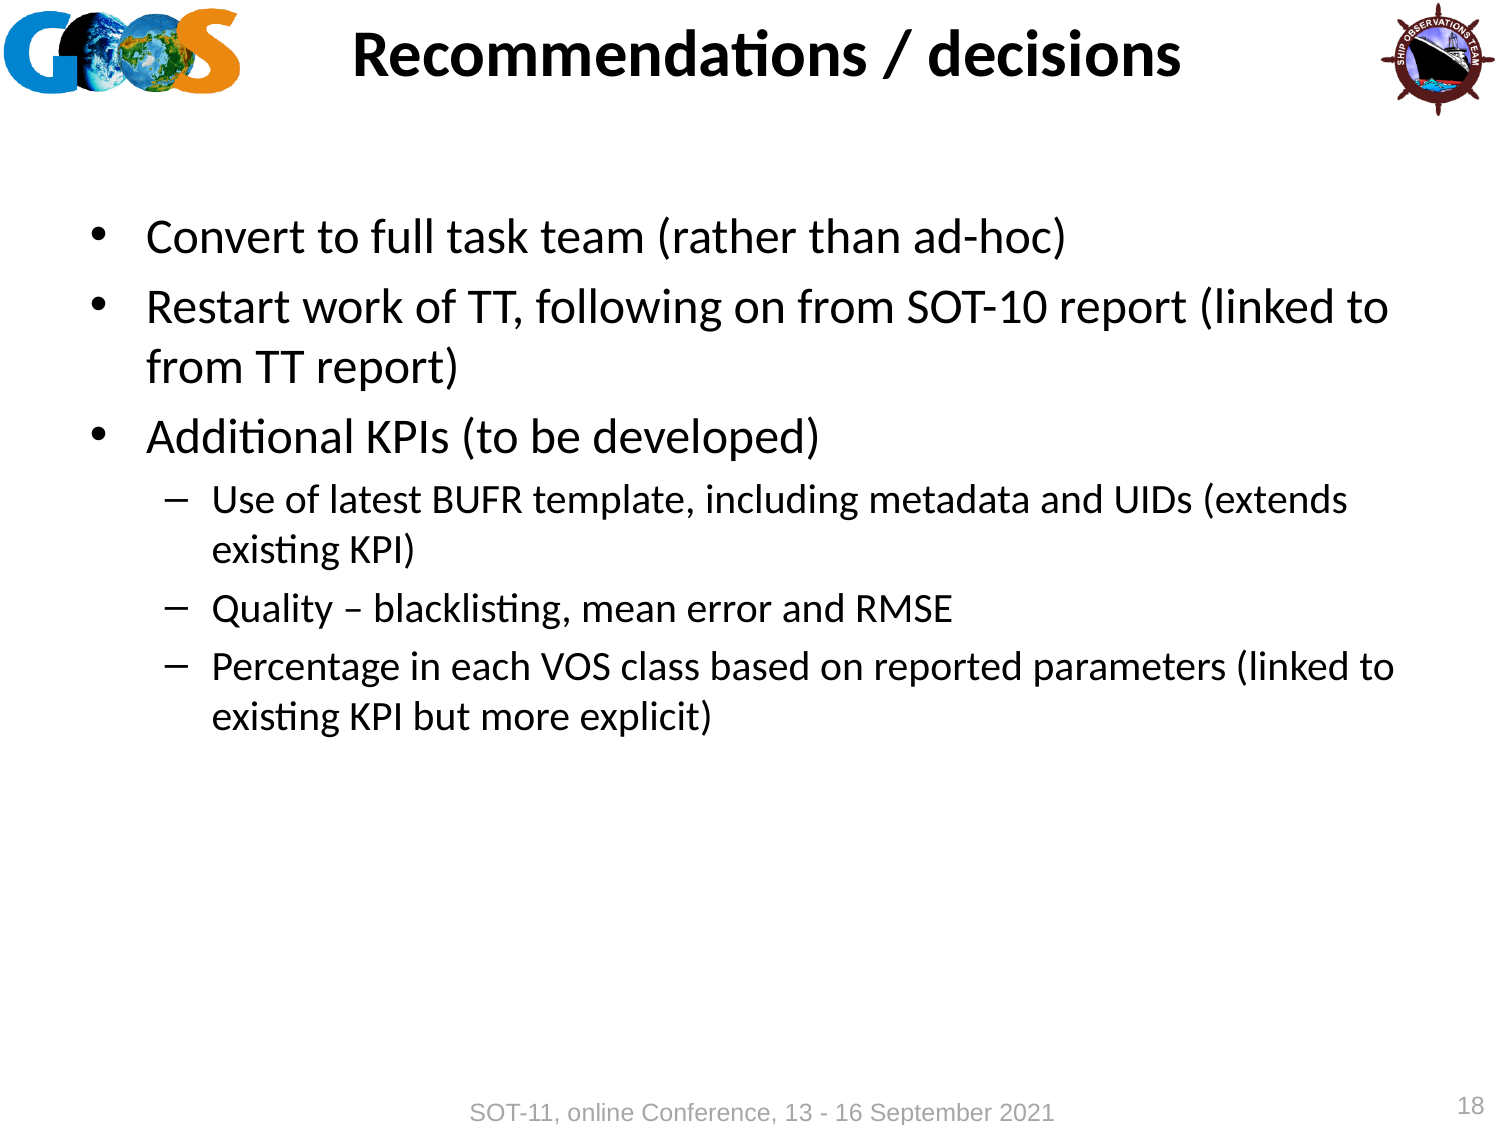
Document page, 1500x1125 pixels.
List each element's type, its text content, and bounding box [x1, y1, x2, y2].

picture [3, 7, 183, 94]
slide_number 18 [1162, 1085, 1500, 1123]
list Convert to full task team (rather than ad-hoc) Restart work of TT, following on from SOT-10 report (linked to from TT report) Additional KPIs (to be developed) Use of latest BUFR template, including metadata and UIDs (extends existing KPI) Quality – blacklisting, mean error and RMSE Percentage in each VOS class based on reported parameters (linked to existing KPI but more explicit) [75, 196, 1425, 1005]
title Recommendations / decisions [183, 2, 1353, 149]
picture [1380, 2, 1495, 116]
